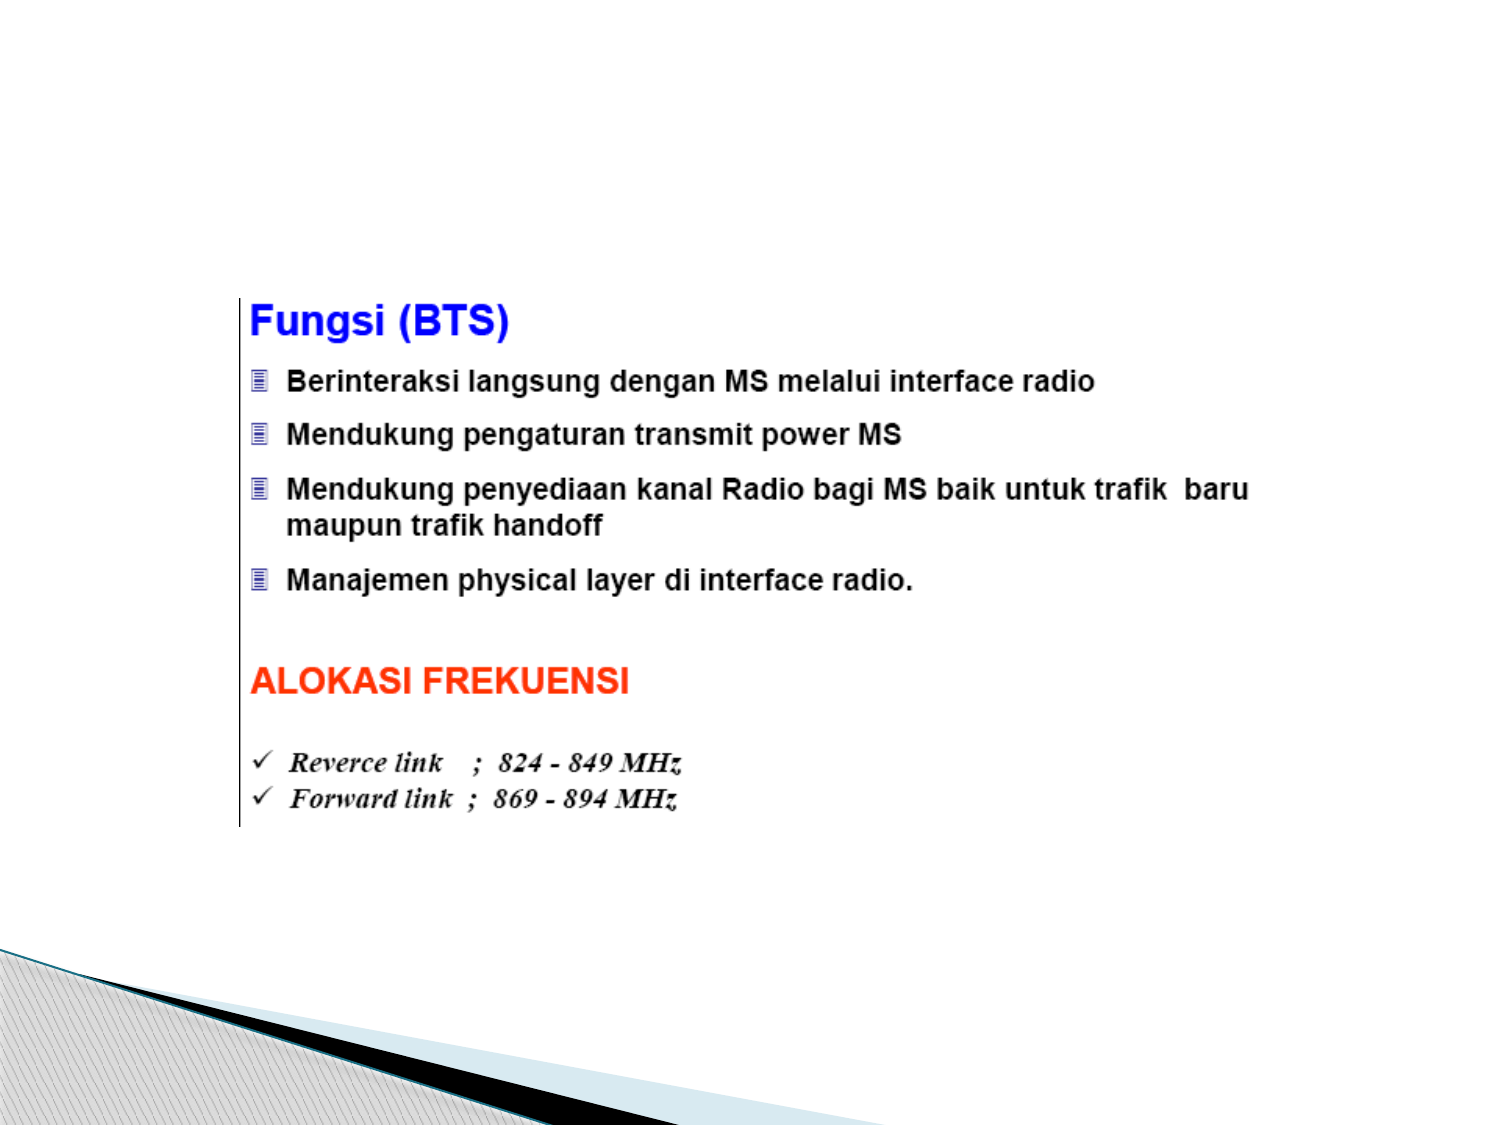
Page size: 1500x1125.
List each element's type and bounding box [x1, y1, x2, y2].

picture [238, 298, 1262, 827]
